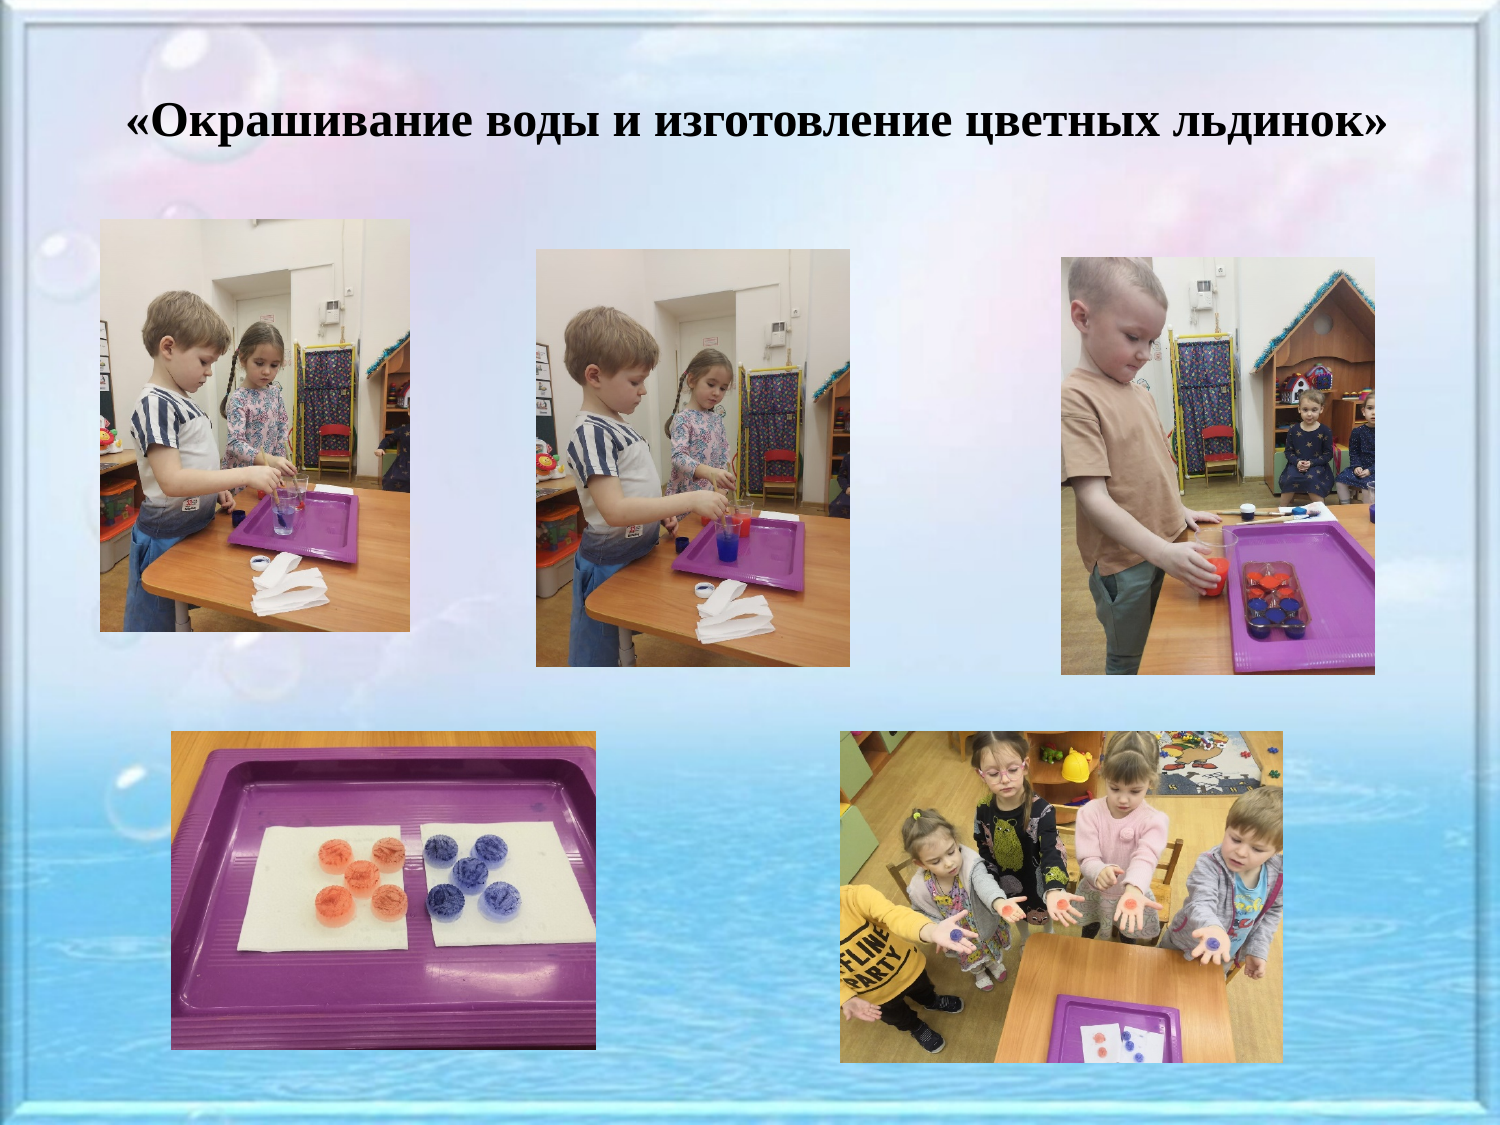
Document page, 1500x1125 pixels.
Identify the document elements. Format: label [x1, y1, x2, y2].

picture [0, 0, 1500, 1125]
list [536, 249, 850, 668]
